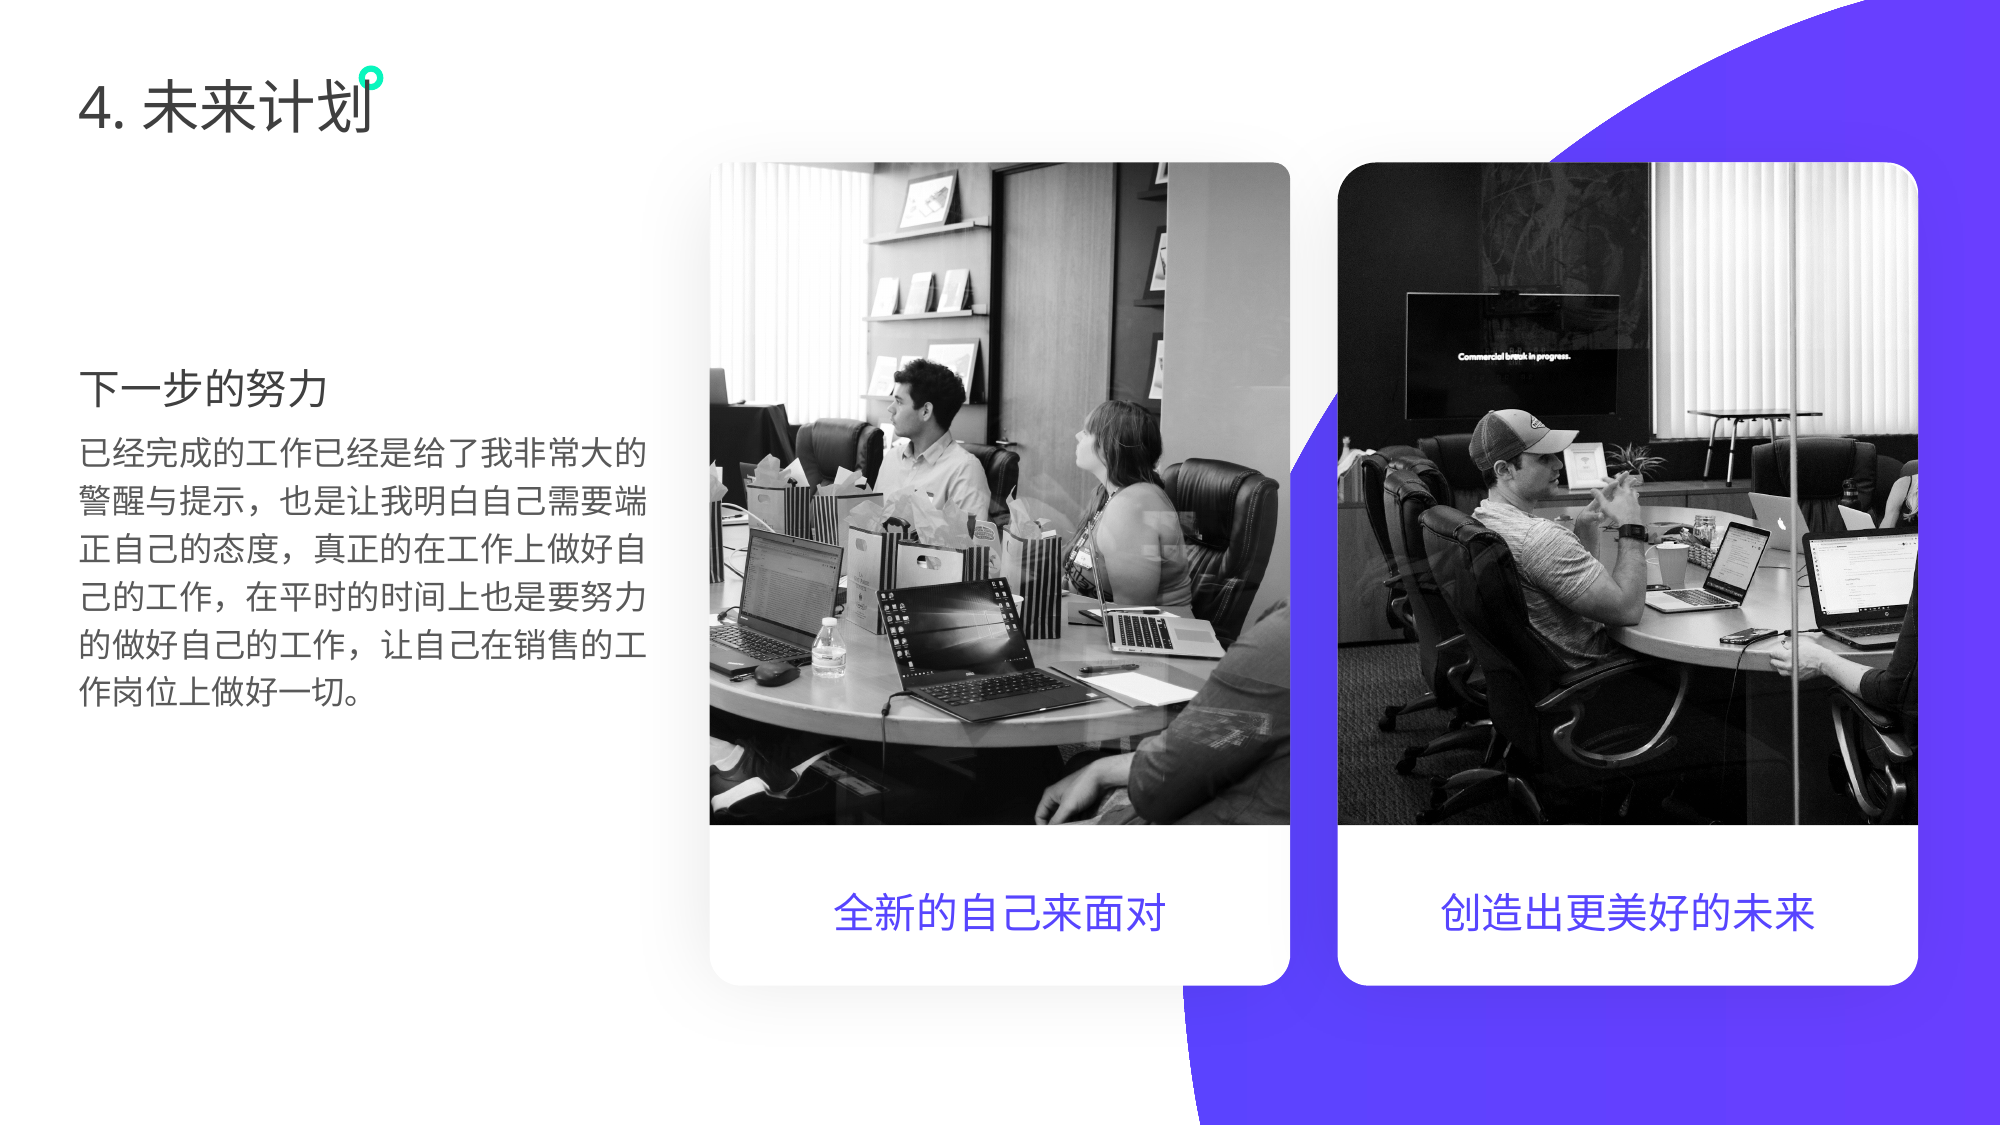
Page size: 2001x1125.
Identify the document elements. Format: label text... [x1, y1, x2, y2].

text_box 创造出更美好的未来 [1417, 869, 1839, 942]
picture [709, 162, 1291, 826]
text_box 全新的自己来面对 [812, 869, 1188, 942]
text_box [708, 188, 1292, 987]
picture [1337, 162, 1919, 826]
text_box 下一步的努力 [63, 345, 439, 416]
text_box [1183, 0, 2000, 1125]
text_box 已经完成的工作已经是给了我非常大的警醒与提示，也是让我明白自己需要端正自己的态度，真正的在工作上做好自己的工作，在平时的时间上也是要努力的做好自己的工作，让自己在销售的工作岗位上做好一切。 [63, 416, 663, 720]
text_box 4.未来计划 [63, 62, 467, 149]
text_box [1336, 188, 1920, 987]
